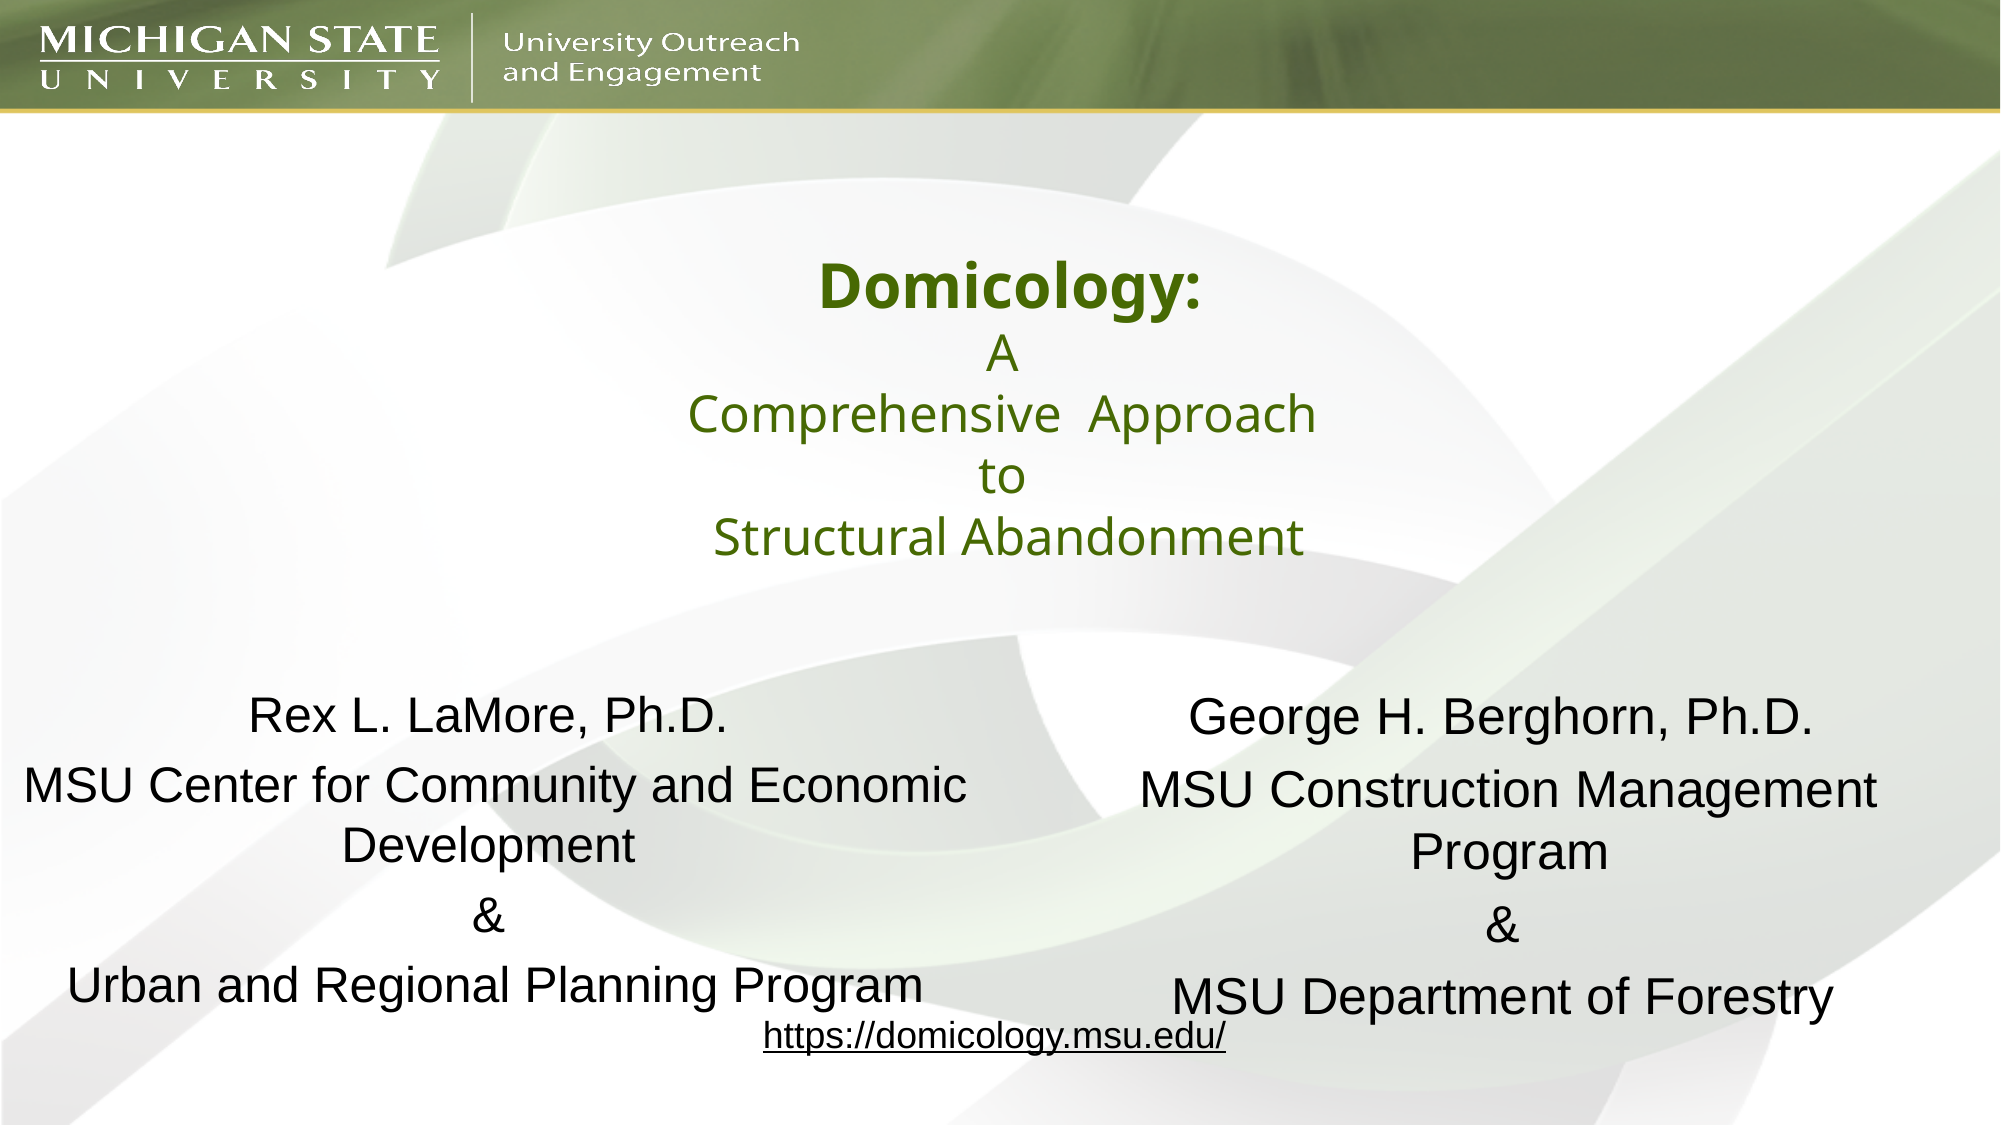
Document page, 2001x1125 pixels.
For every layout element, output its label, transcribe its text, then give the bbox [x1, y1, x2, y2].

title Domicology: A Comprehensive Approach to Structural Abandonment [49, 237, 1970, 574]
text_box https://domicology.msu.edu/ [748, 1003, 1252, 1064]
picture [0, 0, 2001, 1125]
text_box George H. Berghorn, Ph.D. MSU Construction Management Program & MSU Department of Forestry [1019, 675, 2000, 1035]
subtitle Rex L. LaMore, Ph.D. MSU Center for Community and Economic Development & Urban and Regional Planning Program [5, 674, 986, 1035]
